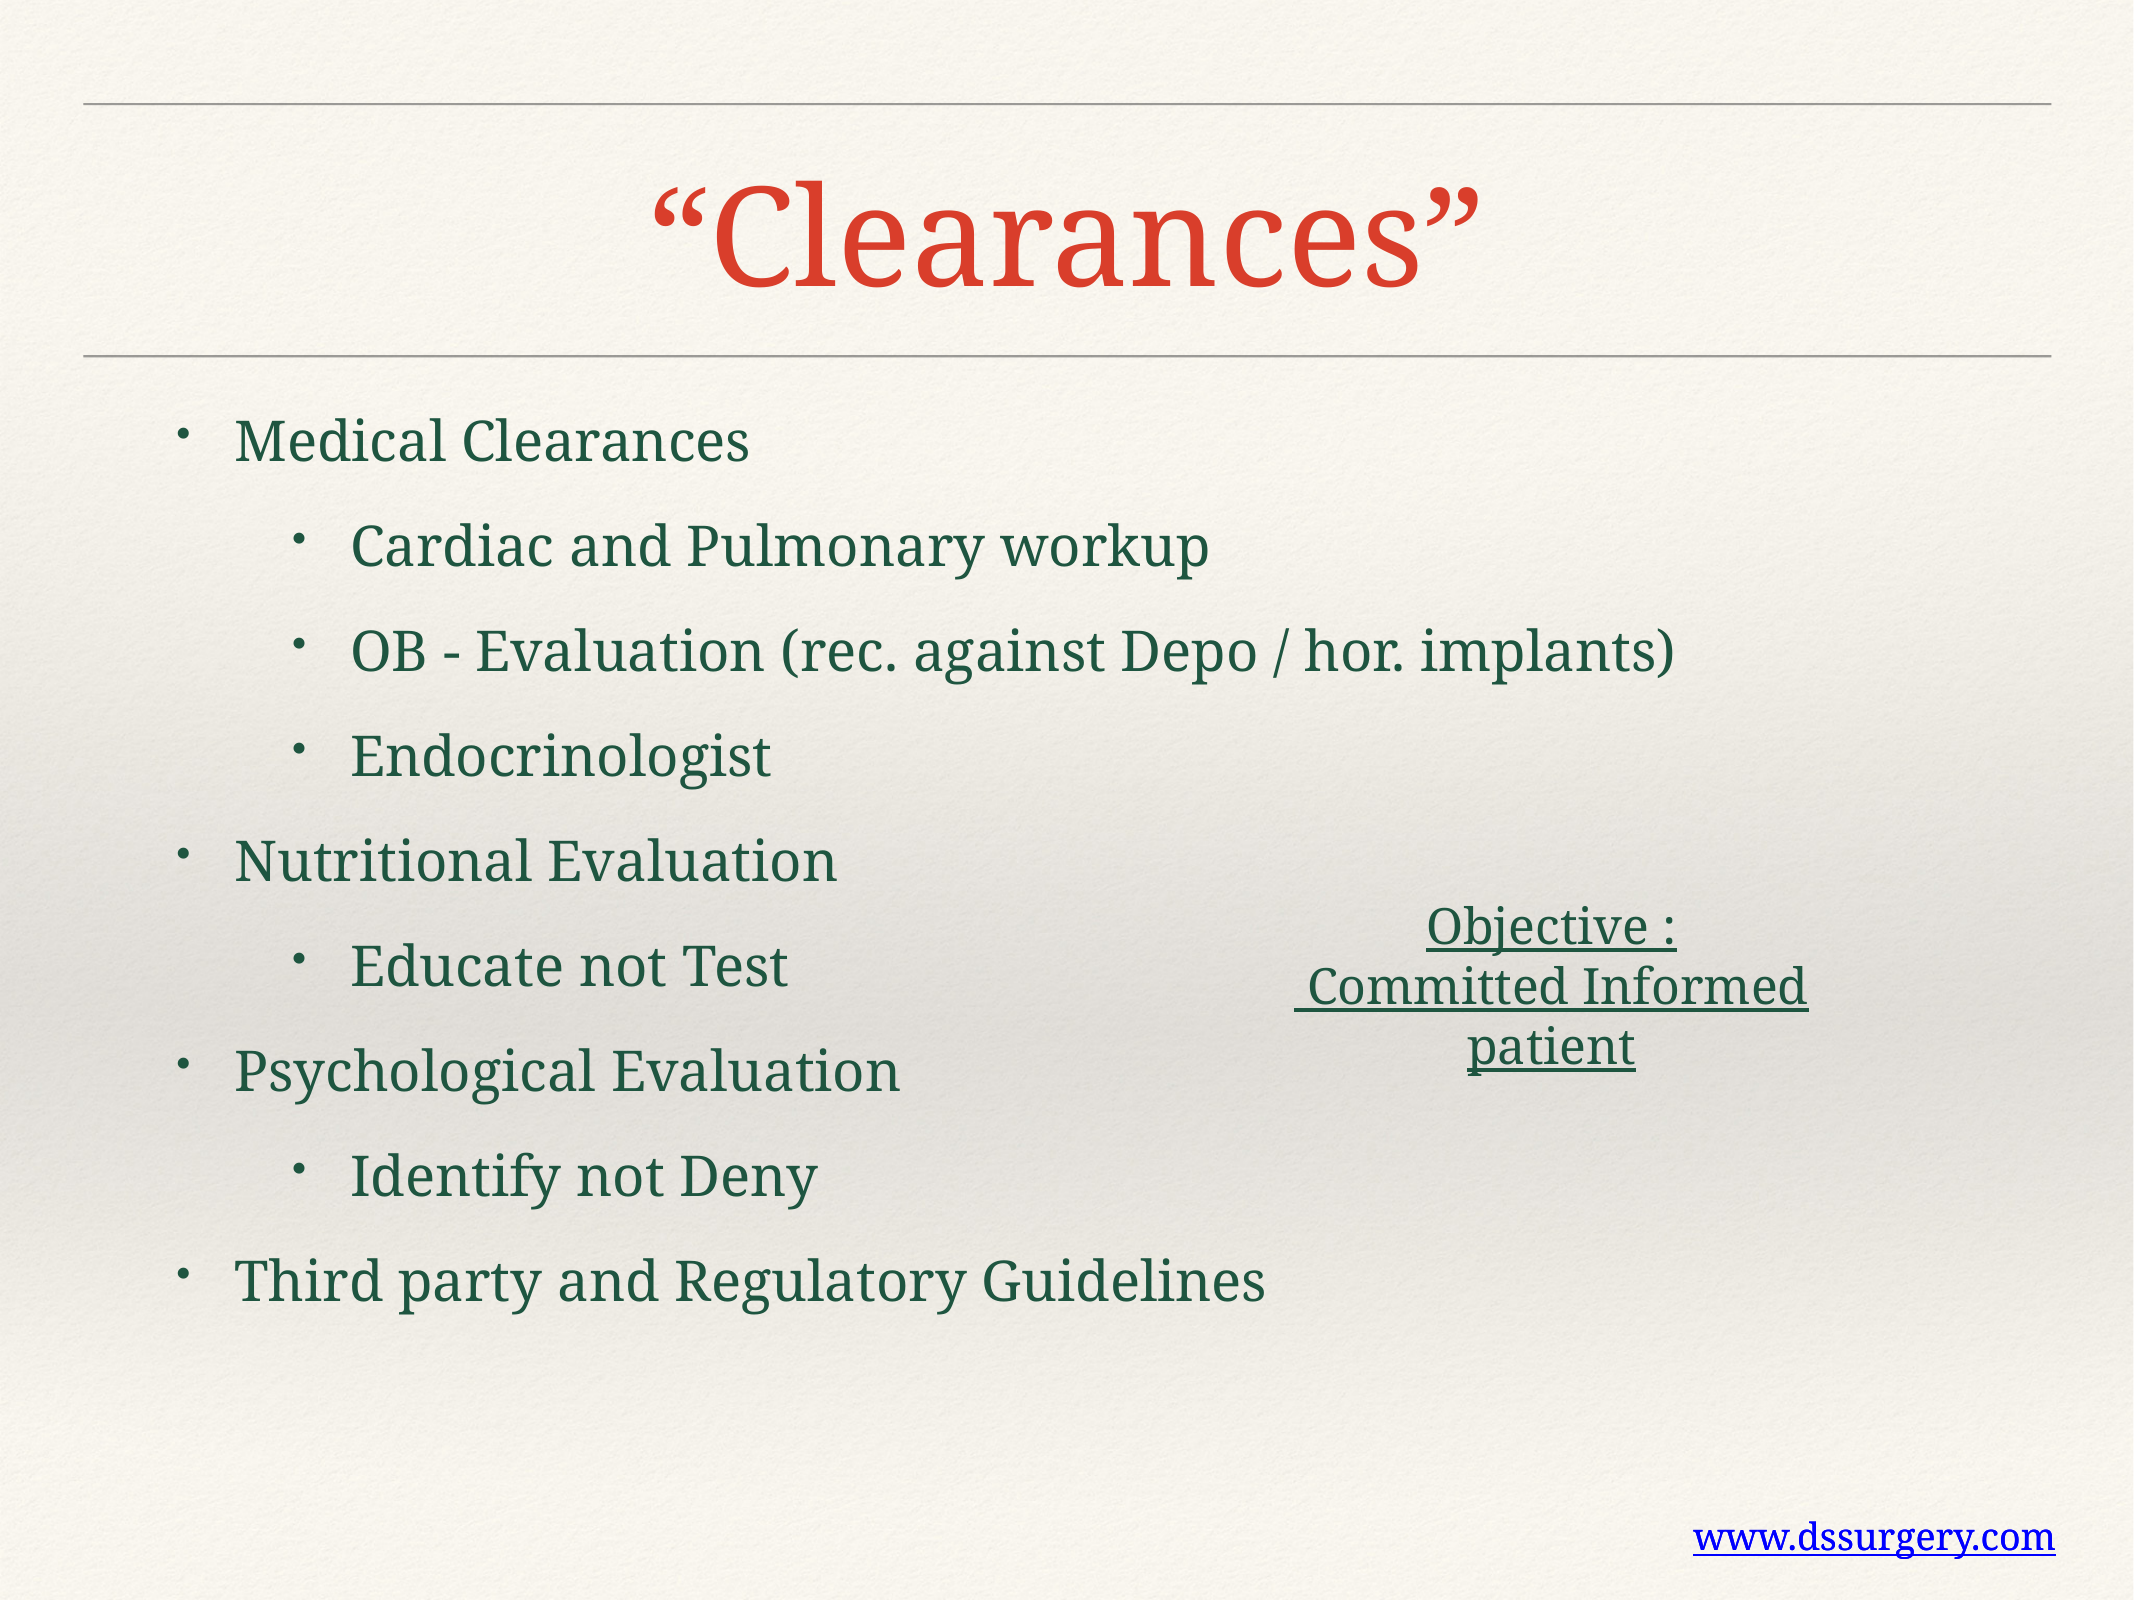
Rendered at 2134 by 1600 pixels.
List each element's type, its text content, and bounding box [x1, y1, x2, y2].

list Medical Clearances Cardiac and Pulmonary workup OB - Evaluation (rec. against Depo / hor. implants) Endocrinologist Nutritional Evaluation Educate not Test Psychological Evaluation Identify not Deny Third party and Regulatory Guidelines [167, 396, 1966, 1385]
text_box Objective : Committed Informed patient [1215, 886, 1888, 1083]
picture [0, 0, 2134, 1600]
text_box www.dssurgery.com [1685, 1504, 2065, 1573]
title “Clearances” [82, 130, 2051, 332]
